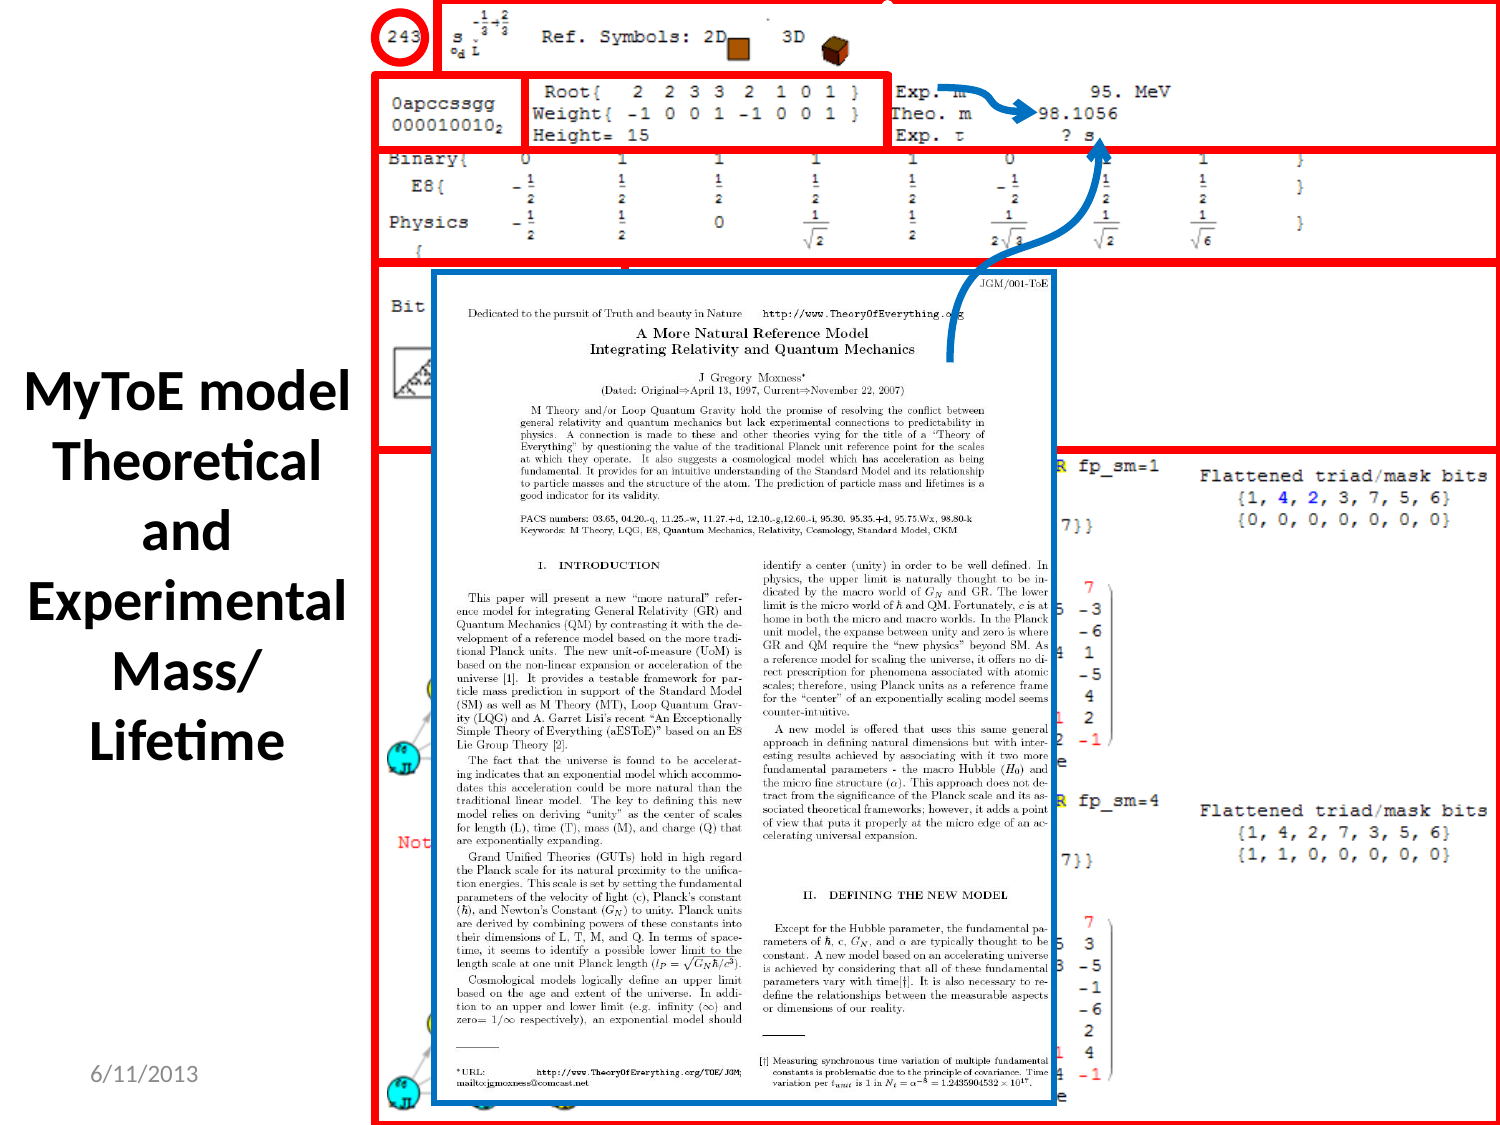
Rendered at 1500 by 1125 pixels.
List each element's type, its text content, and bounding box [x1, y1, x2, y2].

text_box [376, 260, 382, 448]
title MyToE model Theoretical and Experimental Mass/ Lifetime [0, 0, 376, 1125]
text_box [937, 87, 1038, 113]
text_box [437, 0, 1500, 151]
text_box [376, 448, 382, 1125]
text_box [437, 137, 1101, 1101]
text_box [376, 73, 382, 152]
text_box [376, 152, 382, 260]
text_box [376, 17, 382, 58]
picture [387, 0, 1500, 1125]
